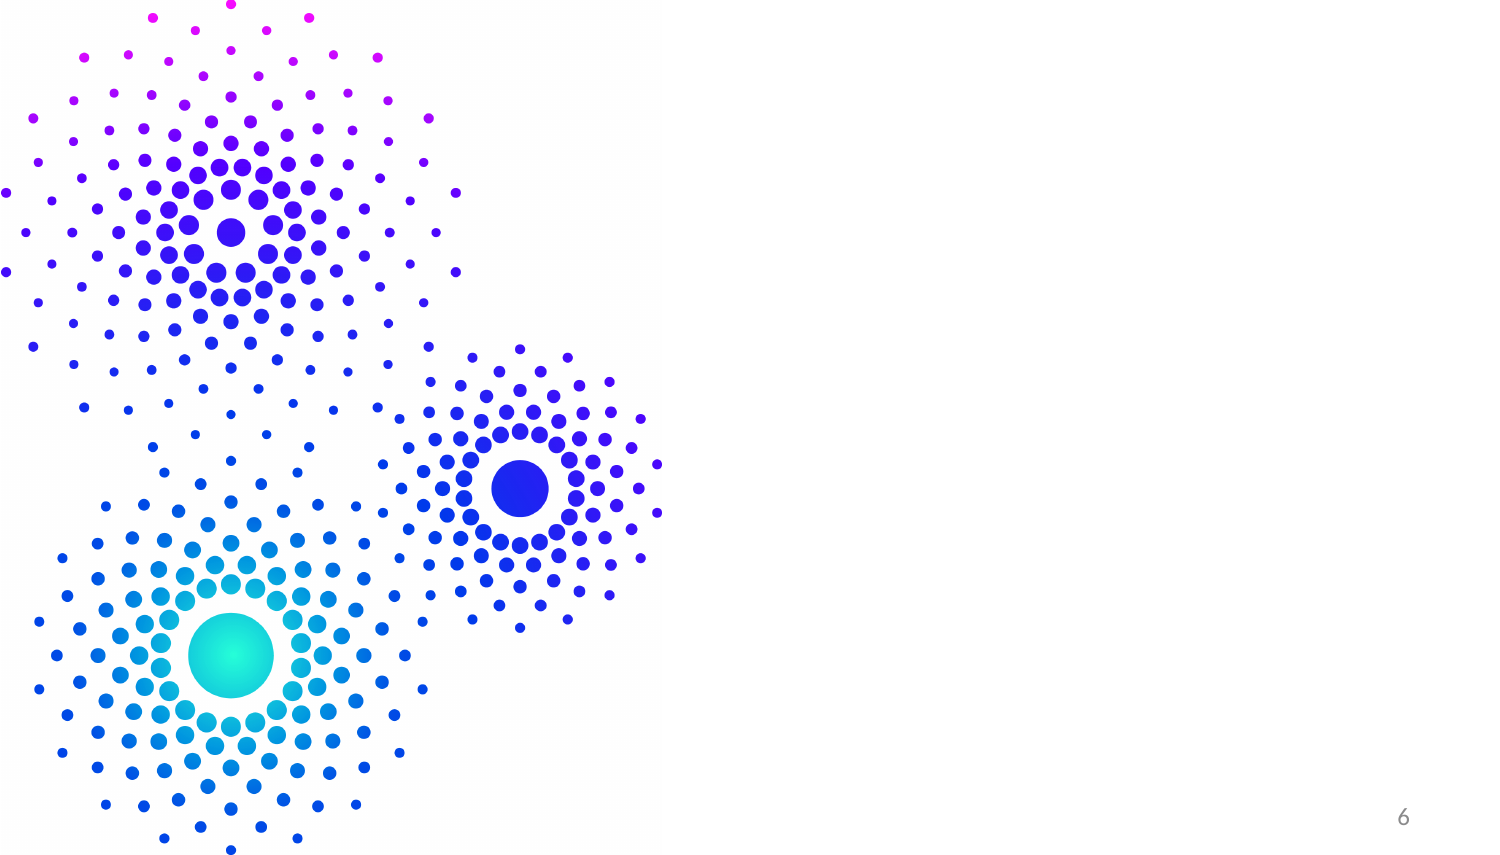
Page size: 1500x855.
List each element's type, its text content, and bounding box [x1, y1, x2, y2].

picture [1, 0, 662, 855]
slide_number 6 [1074, 792, 1425, 838]
